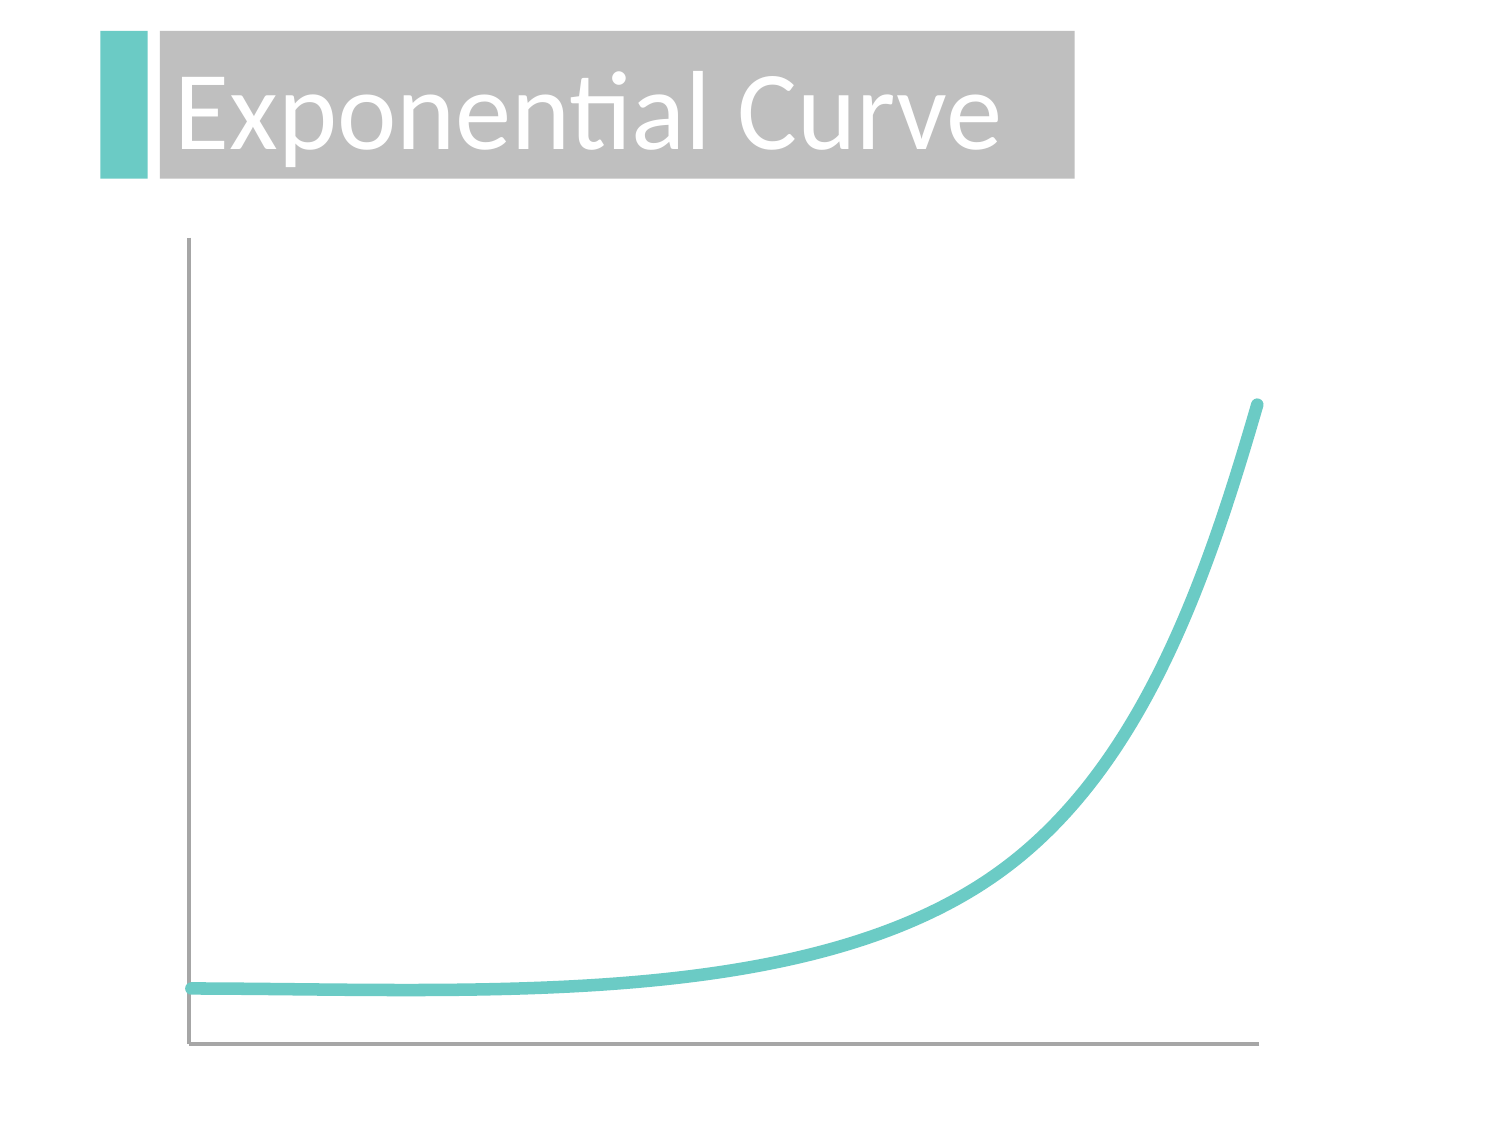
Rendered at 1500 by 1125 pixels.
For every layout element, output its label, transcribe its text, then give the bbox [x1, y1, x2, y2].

text_box Exponential Curve [158, 29, 1077, 181]
text_box [729, 404, 1258, 971]
text_box [98, 29, 150, 181]
text_box [193, 698, 720, 991]
